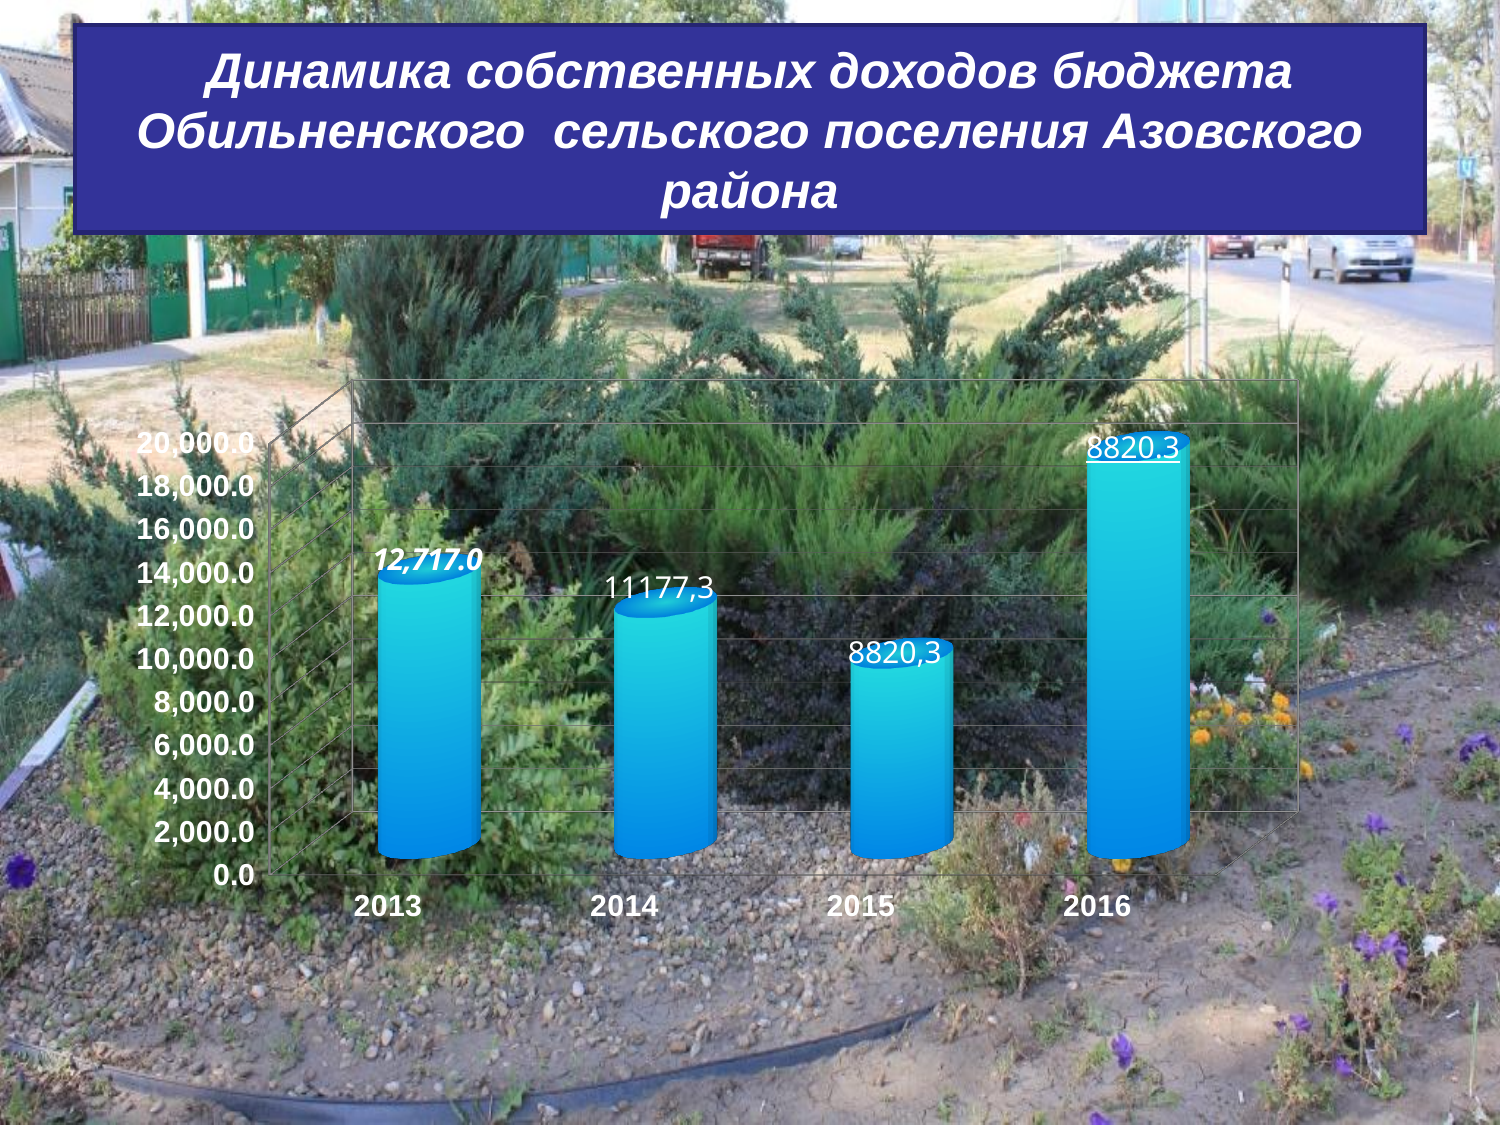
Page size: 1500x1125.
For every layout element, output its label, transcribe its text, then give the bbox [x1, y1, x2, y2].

picture [0, 0, 1500, 1125]
chart [122, 289, 1353, 983]
title Динамика собственных доходов бюджета Обильненского сельского поселения Азовского района [73, 23, 1427, 235]
